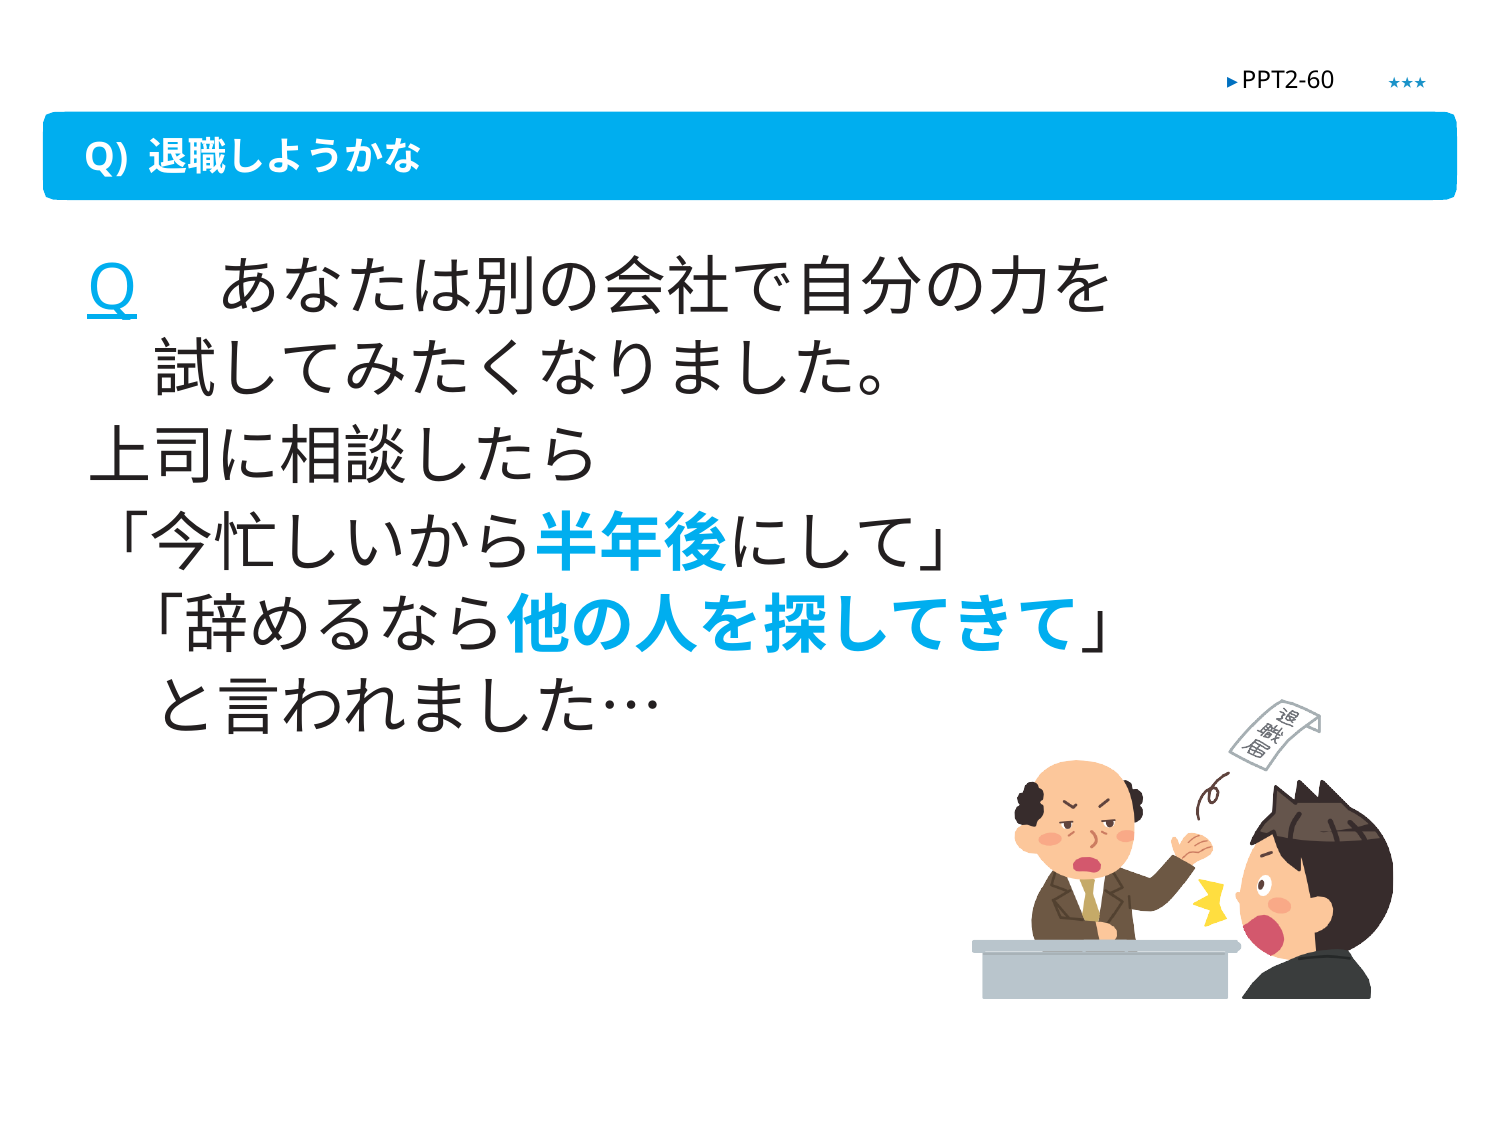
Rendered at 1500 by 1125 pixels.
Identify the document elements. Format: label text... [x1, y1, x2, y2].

text_box ▶ PPT2-60 [1225, 61, 1373, 94]
text_box Q あなたは別の会社で自分の力を試してみたくなりました。 上司に相談したら 「今忙しいから半年後にして」 「辞めるなら他の人を探してきて」と言われました… [85, 238, 1207, 742]
text_box ★★★ [1373, 59, 1442, 100]
text_box [42, 111, 1458, 201]
text_box [972, 699, 1394, 999]
text_box Q) 退職しようかな [82, 129, 708, 179]
